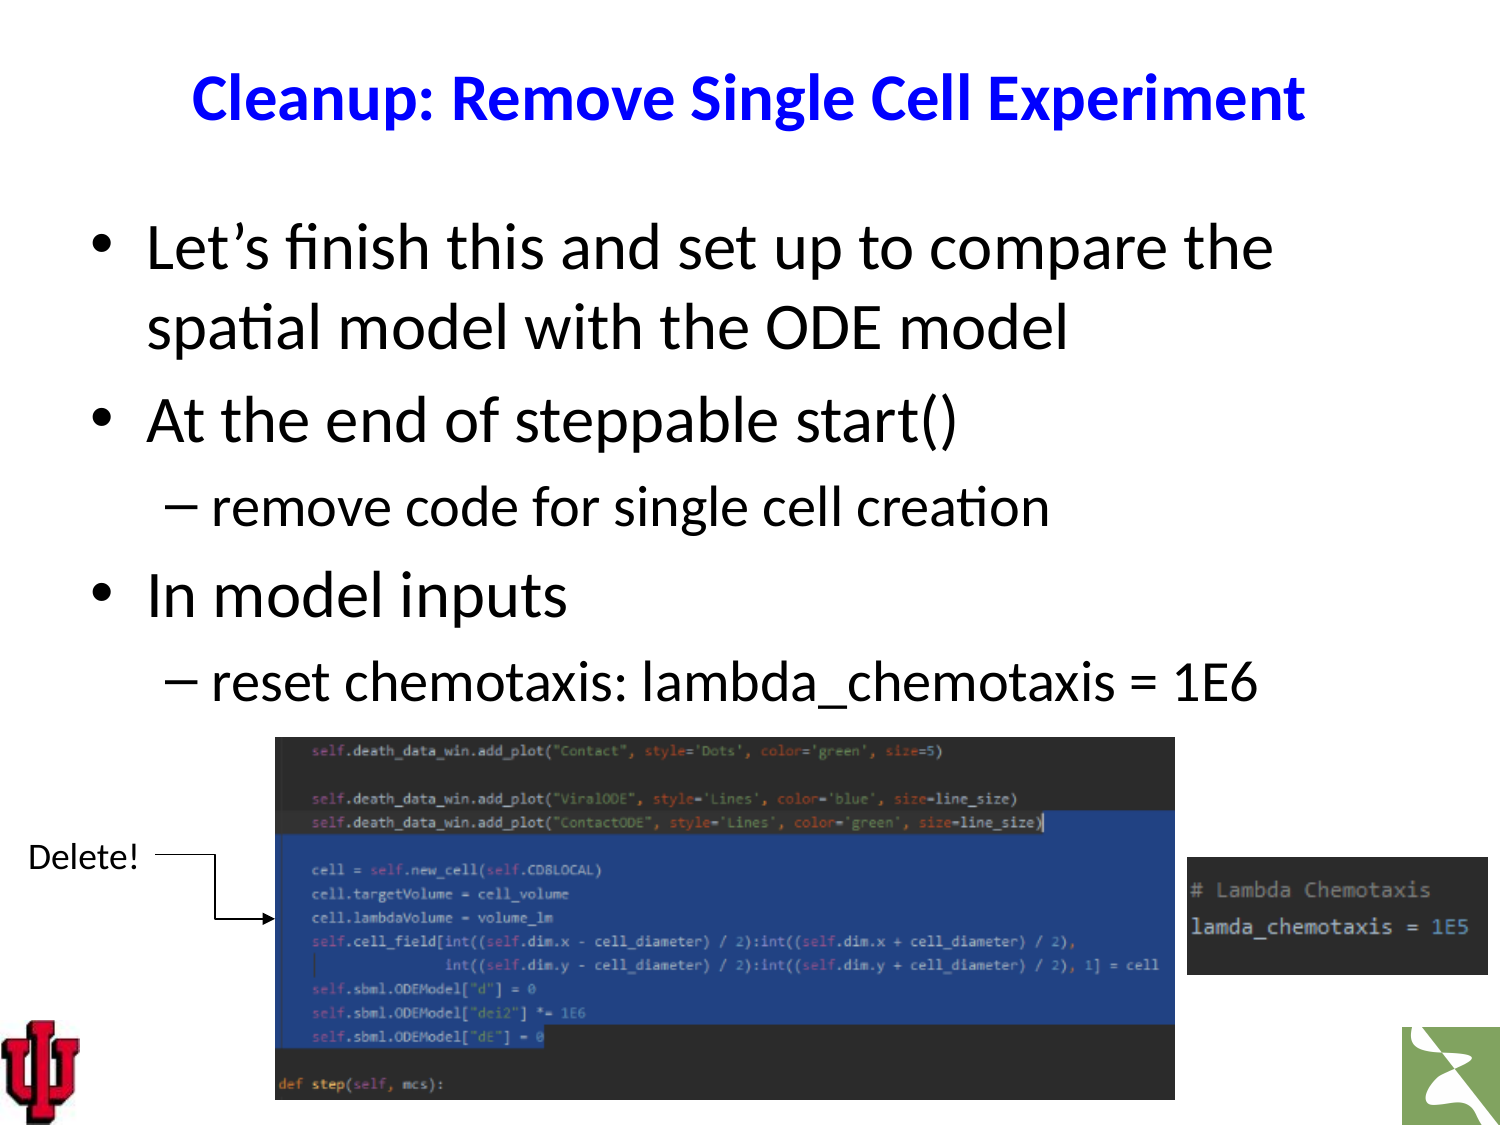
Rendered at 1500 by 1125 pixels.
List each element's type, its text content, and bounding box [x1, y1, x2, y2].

picture [0, 1020, 80, 1125]
list Let’s finish this and set up to compare the spatial model with the ODE model At the end of steppable start() remove code for single cell creation In model inputs reset chemotaxis: lambda_chemotaxis = 1E6 [75, 195, 1425, 1036]
title Cleanup: Remove Single Cell Experiment [75, 0, 1425, 188]
picture [1402, 1027, 1500, 1125]
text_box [12, 737, 1176, 1101]
picture [1187, 857, 1488, 975]
